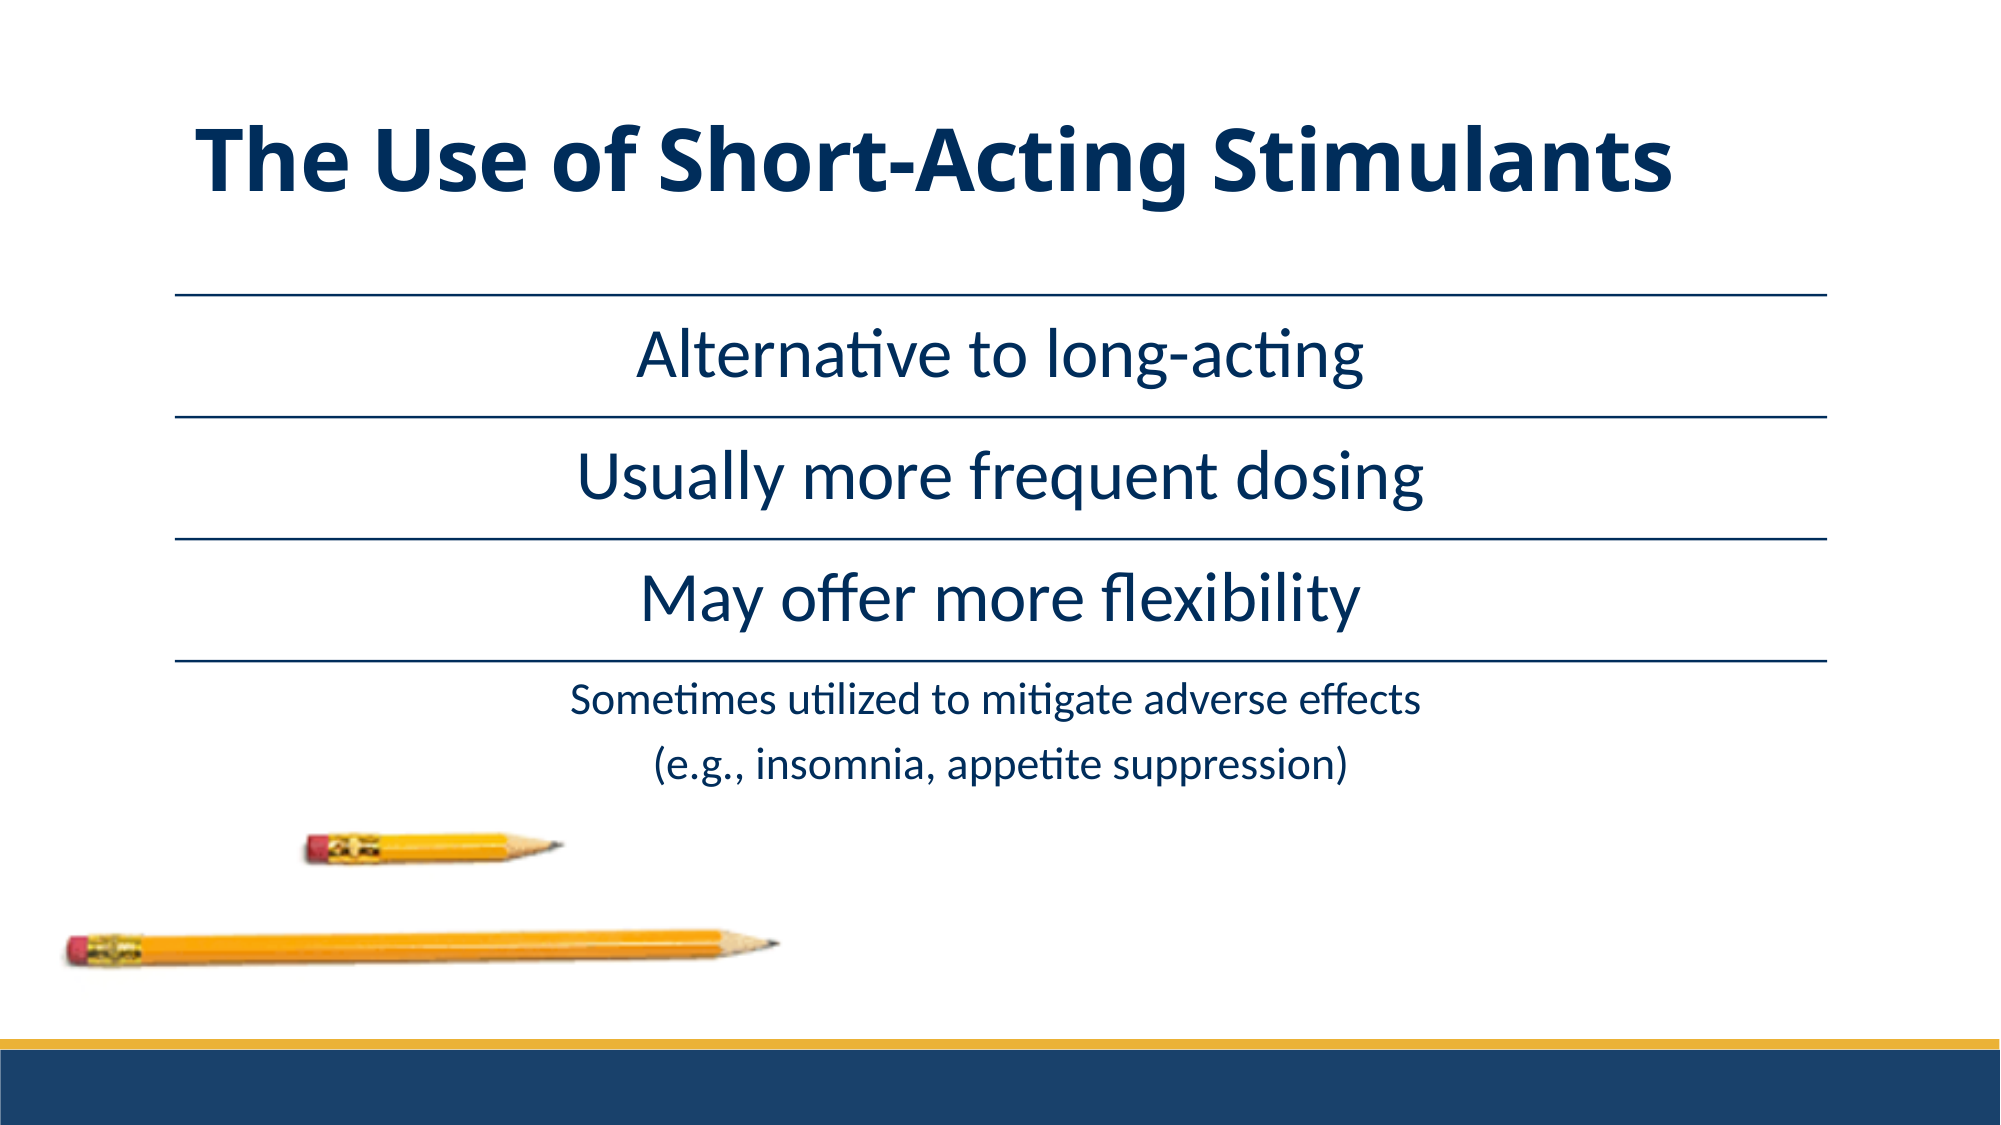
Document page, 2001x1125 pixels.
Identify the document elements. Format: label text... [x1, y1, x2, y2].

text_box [174, 294, 1828, 784]
text_box The Use of Short-Acting Stimulants [179, 47, 1902, 217]
picture [46, 796, 799, 1021]
